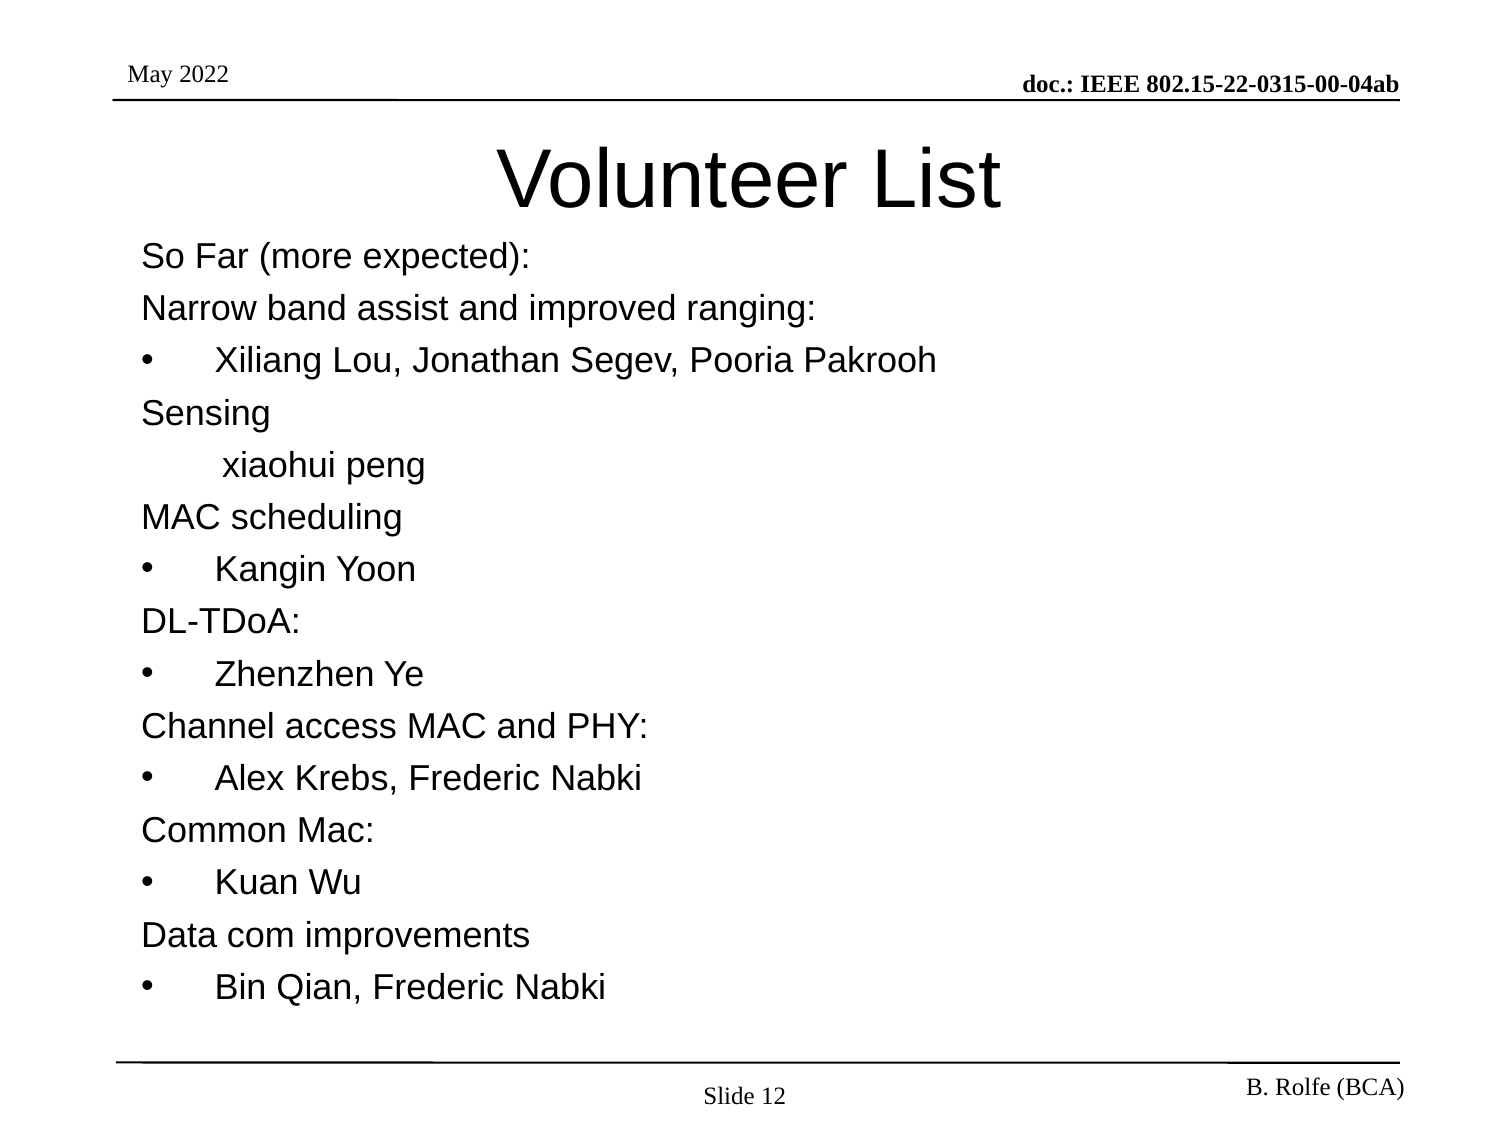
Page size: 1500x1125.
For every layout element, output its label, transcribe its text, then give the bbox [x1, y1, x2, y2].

title Volunteer List [123, 112, 1398, 237]
slide_number Slide 12 [690, 1075, 799, 1115]
list So Far (more expected): Narrow band assist and improved ranging: Xiliang Lou, Jonathan Segev, Pooria Pakrooh Sensing xiaohui peng MAC scheduling Kangin Yoon DL-TDoA: Zhenzhen Ye Channel access MAC and PHY: Alex Krebs, Frederic Nabki Common Mac: Kuan Wu Data com improvements Bin Qian, Frederic Nabki [125, 224, 1400, 1024]
